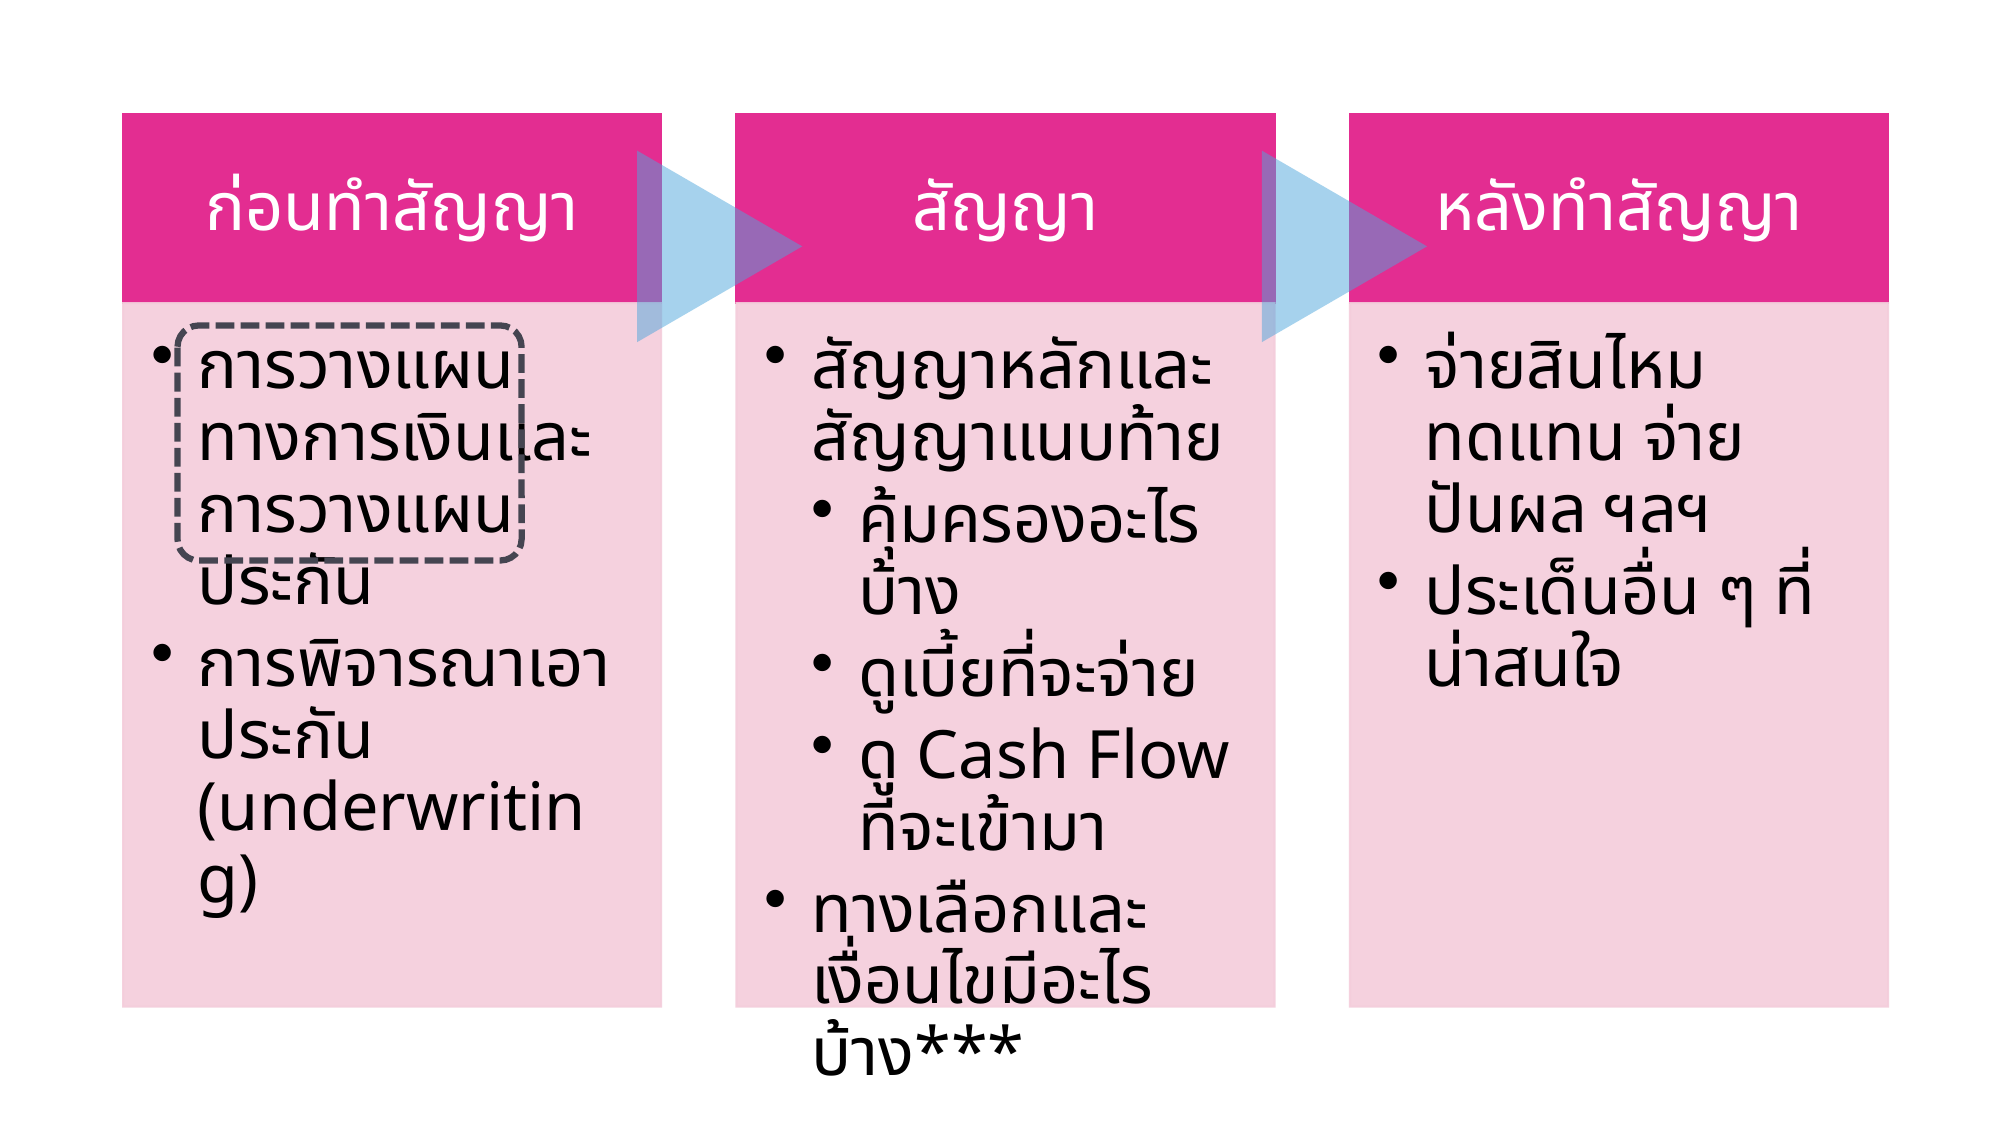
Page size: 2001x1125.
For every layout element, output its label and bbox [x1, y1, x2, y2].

text_box [122, 114, 1889, 1007]
